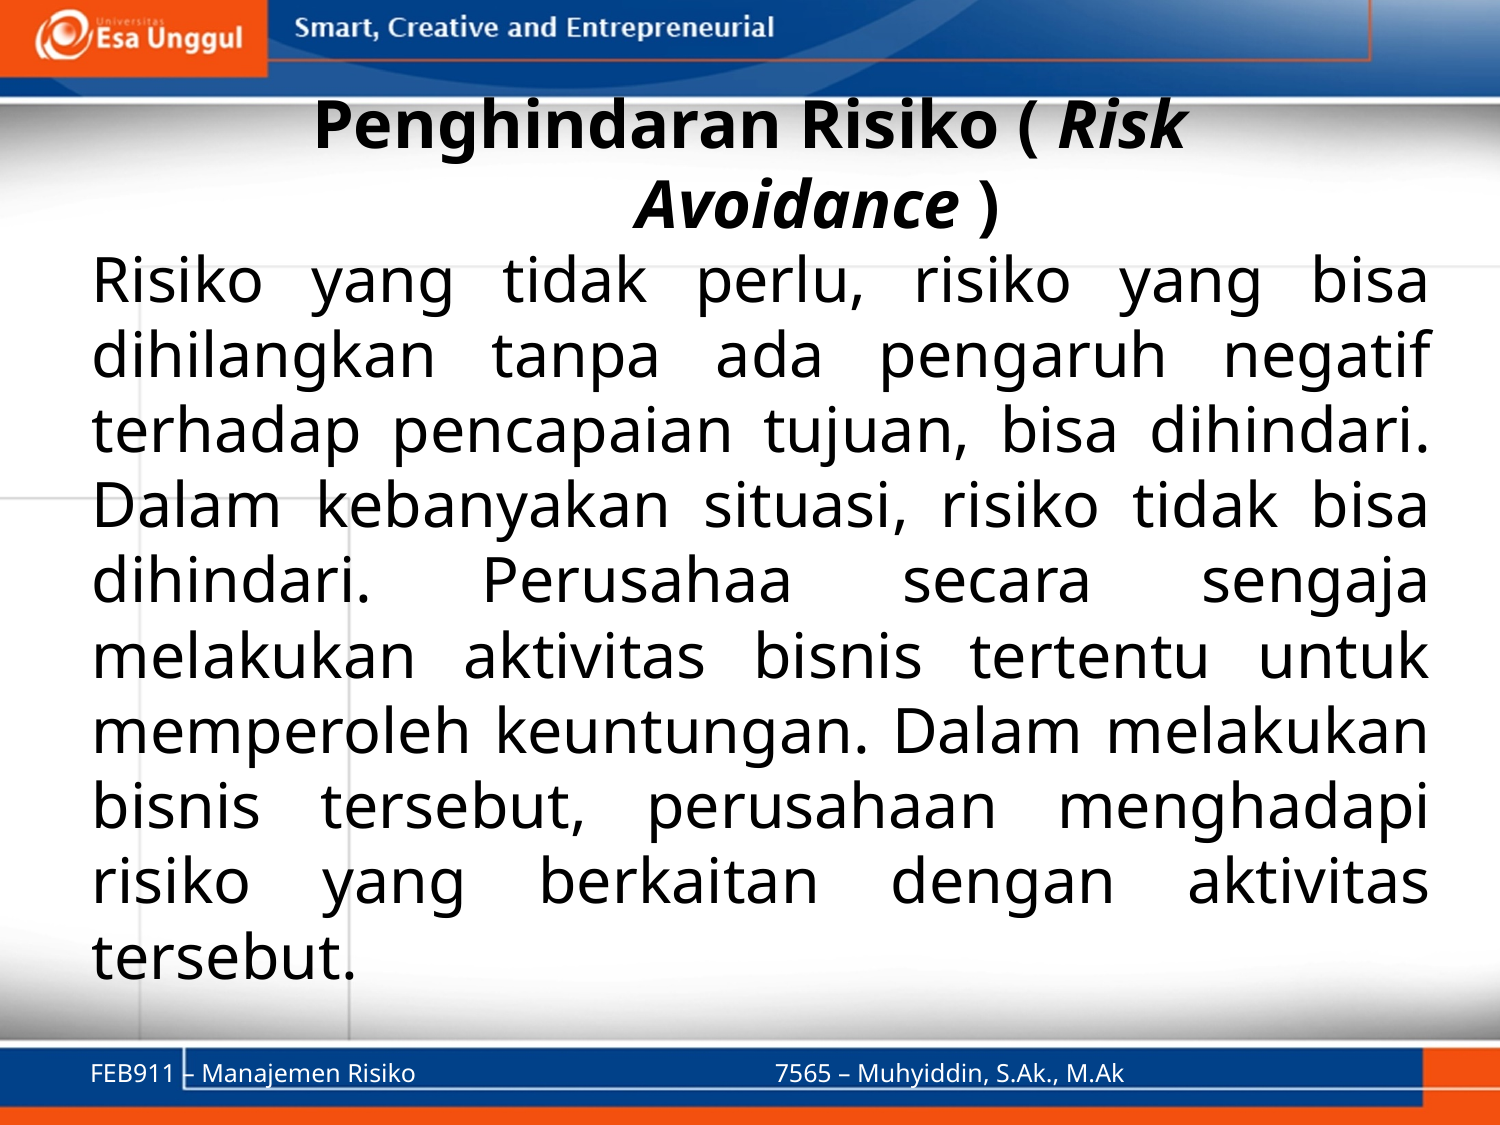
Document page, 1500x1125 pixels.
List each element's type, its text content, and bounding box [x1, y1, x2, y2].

footer 7565 – Muhyiddin, S.Ak., M.Ak [712, 1042, 1188, 1103]
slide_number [75, 1042, 645, 1103]
list Risiko yang tidak perlu, risiko yang bisa dihilangkan tanpa ada pengaruh negatif terhadap pencapaian tujuan, bisa dihindari. Dalam kebanyakan situasi, risiko tidak bisa dihindari. Perusahaa secara sengaja melakukan aktivitas bisnis tertentu untuk memperoleh keuntungan. Dalam melakukan bisnis tersebut, perusahaan menghadapi risiko yang berkaitan dengan aktivitas tersebut. [76, 231, 1447, 1000]
title Penghindaran Risiko ( Risk Avoidance ) [118, 94, 1382, 230]
picture [0, 0, 1500, 1125]
